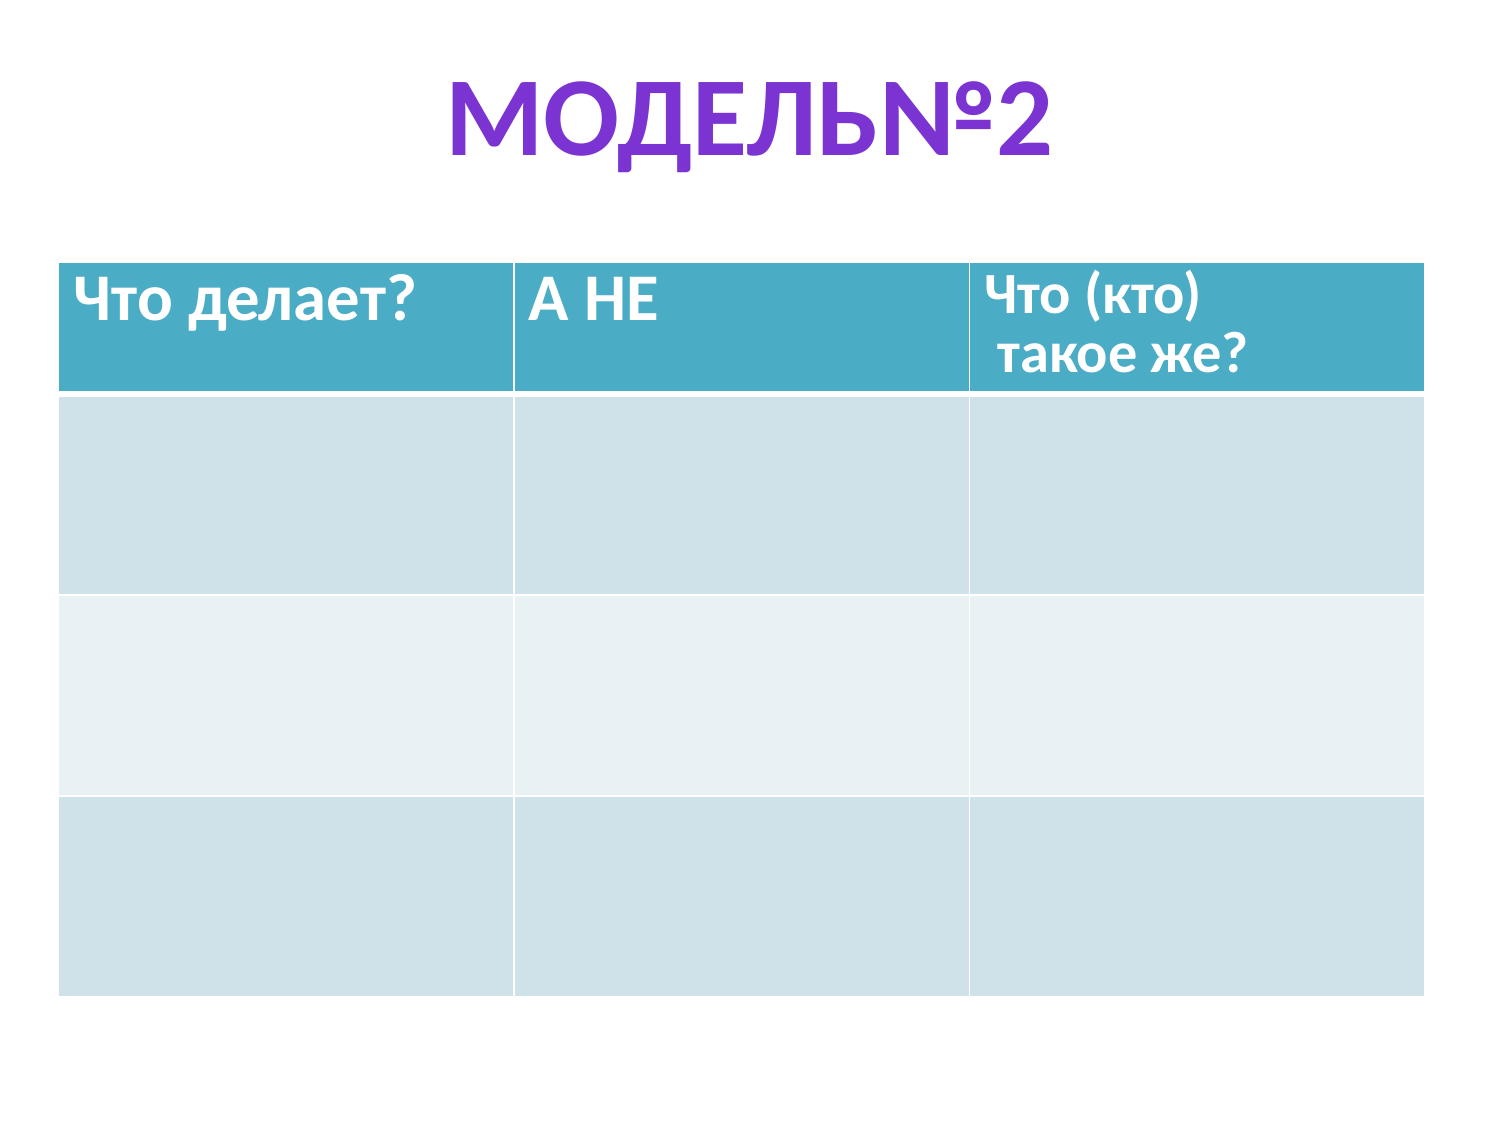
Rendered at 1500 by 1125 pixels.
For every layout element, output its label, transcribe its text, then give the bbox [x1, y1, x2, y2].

text_box Модель№2 [81, 35, 1418, 186]
table_cell [515, 797, 969, 996]
table_cell [515, 397, 969, 594]
table_cell [59, 596, 513, 795]
table_header А НЕ [515, 263, 969, 391]
table_cell [515, 596, 969, 795]
table_header Что (кто) такое же? [970, 263, 1424, 391]
table_header Что делает? [59, 263, 513, 391]
table_cell [970, 397, 1424, 594]
table_cell [59, 797, 513, 996]
table_cell [970, 797, 1424, 996]
table_cell [59, 397, 513, 594]
table_cell [970, 596, 1424, 795]
